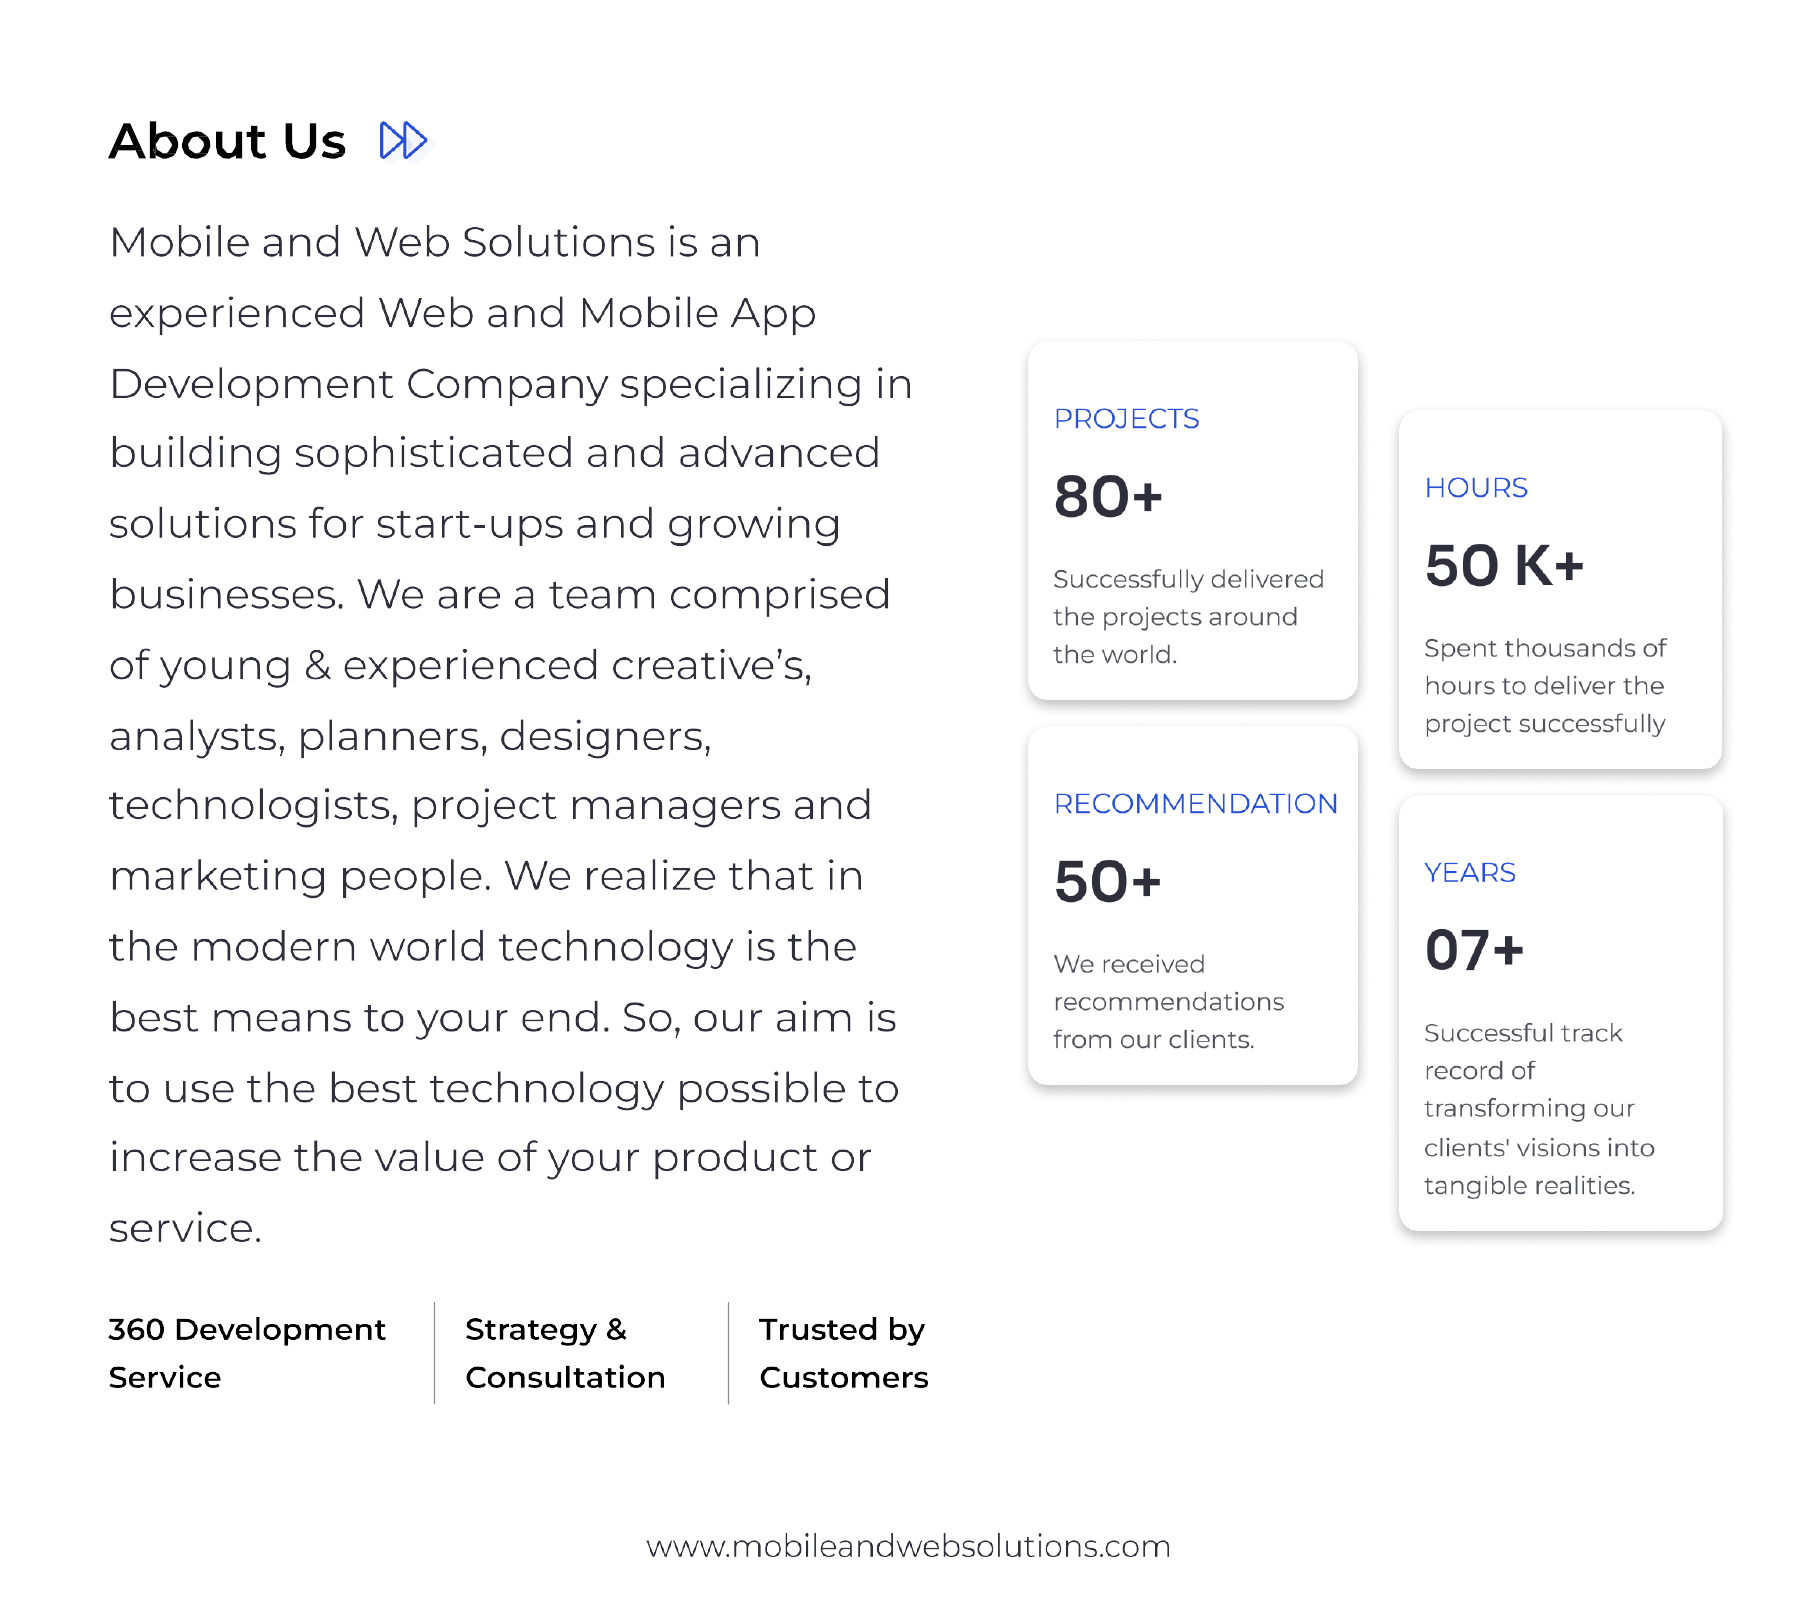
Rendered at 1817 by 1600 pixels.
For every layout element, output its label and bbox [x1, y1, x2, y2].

text_box [321, 131, 346, 159]
picture [380, 121, 435, 165]
text_box [181, 131, 211, 159]
text_box [1385, 401, 1737, 1250]
text_box [108, 123, 146, 159]
text_box [1014, 333, 1372, 1105]
text_box [216, 131, 243, 159]
picture [645, 1533, 1169, 1557]
text_box [149, 121, 179, 159]
picture [108, 1317, 386, 1389]
text_box [246, 125, 267, 159]
text_box [285, 123, 317, 159]
picture [108, 225, 910, 1243]
picture [759, 1317, 928, 1389]
picture [466, 1318, 664, 1389]
